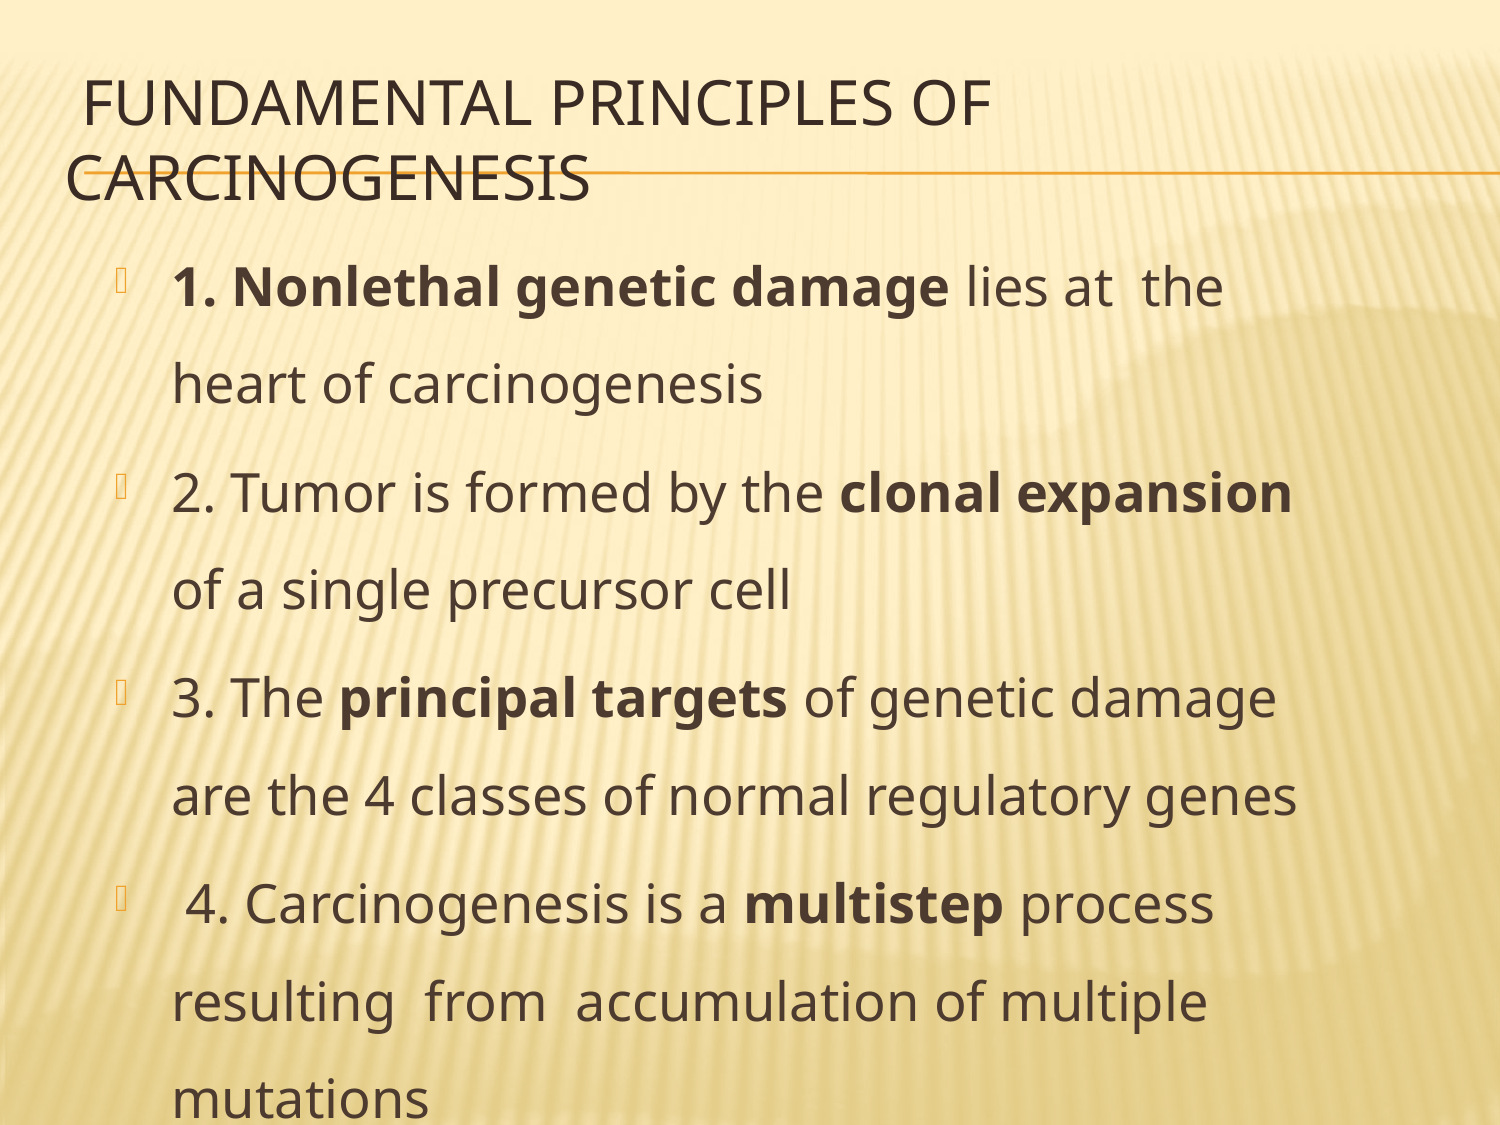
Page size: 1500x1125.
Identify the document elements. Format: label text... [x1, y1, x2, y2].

title FUNDAMENTAL PRINCIPLES of carcinogenesis [50, 75, 1450, 200]
list 1. Nonlethal genetic damage lies at the heart of carcinogenesis 2. Tumor is formed by the clonal expansion of a single precursor cell 3. The principal targets of genetic damage are the 4 classes of normal regulatory genes 4. Carcinogenesis is a multistep process resulting from accumulation of multiple mutations [99, 212, 1338, 1068]
